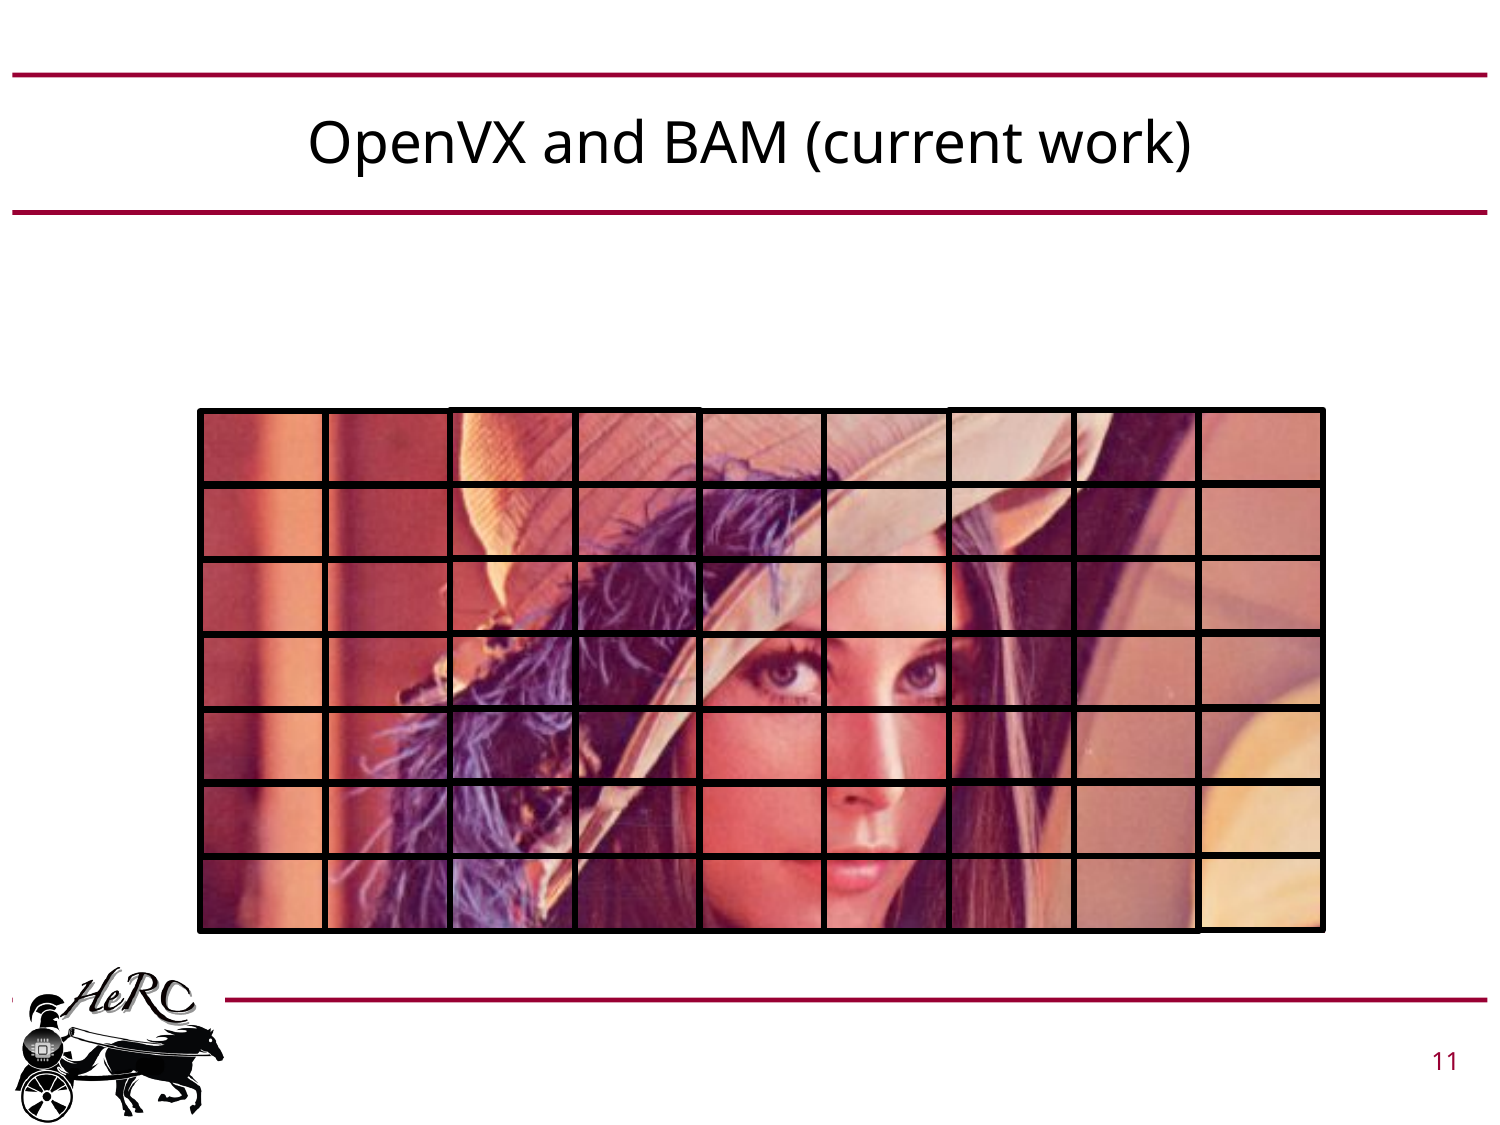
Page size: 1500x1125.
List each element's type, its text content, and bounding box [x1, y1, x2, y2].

slide_number 11 [862, 1037, 1476, 1088]
picture [199, 412, 1326, 933]
title OpenVX and BAM (current work) [75, 75, 1425, 205]
picture [12, 955, 225, 1125]
